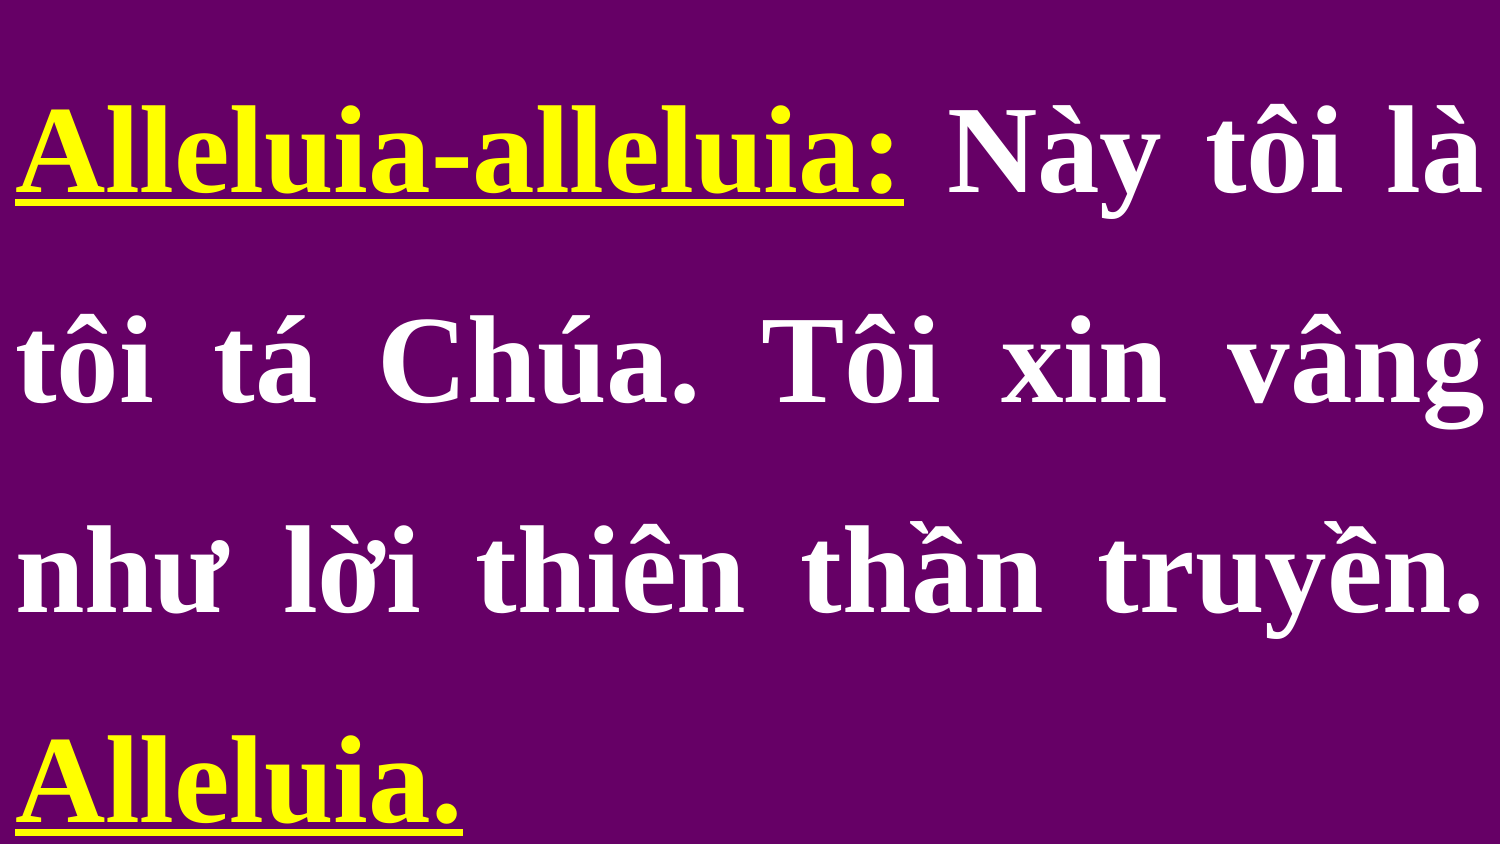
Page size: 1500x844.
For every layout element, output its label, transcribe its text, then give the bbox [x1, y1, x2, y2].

list Alleluia-alleluia: Này tôi là tôi tá Chúa. Tôi xin vâng như lời thiên thần truyền. Alleluia. [0, 0, 1500, 844]
